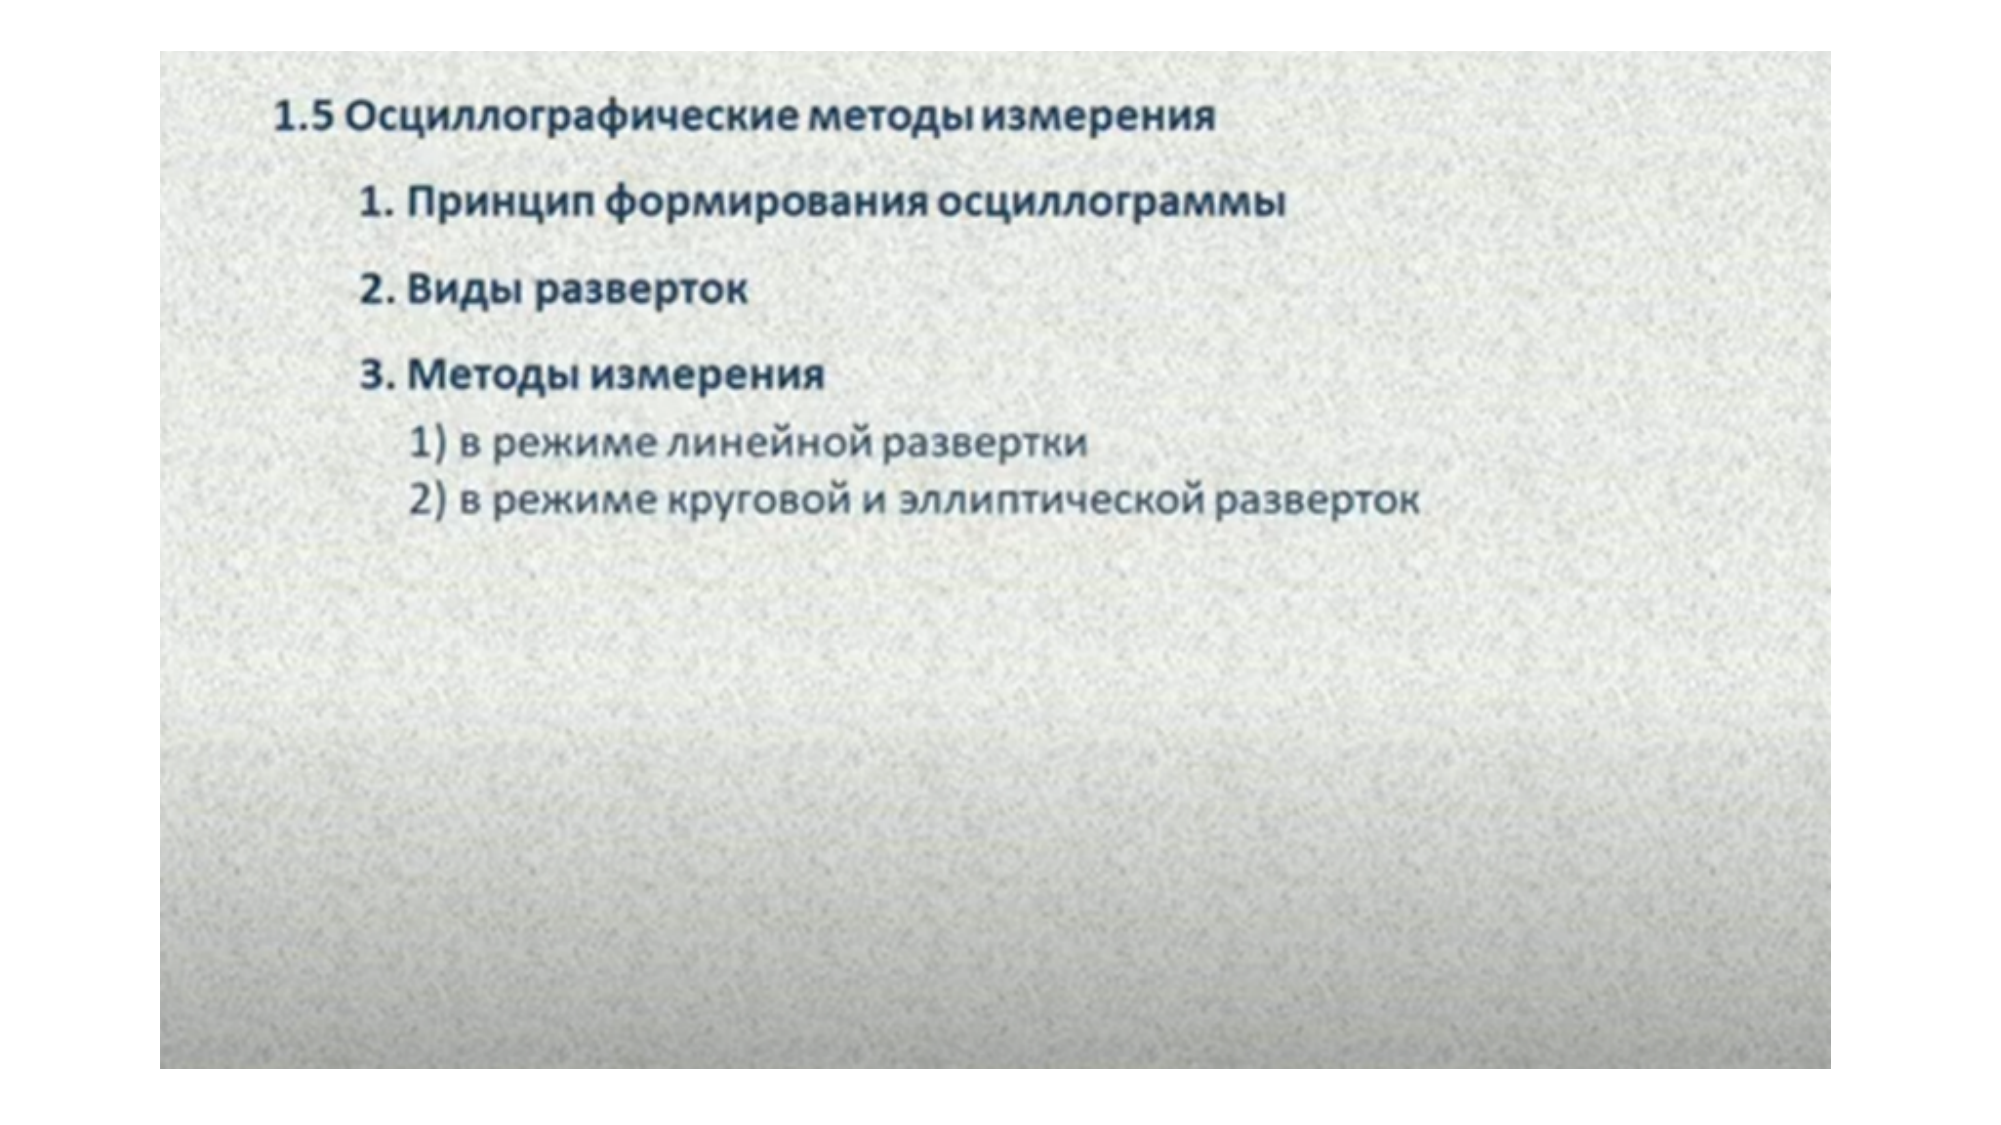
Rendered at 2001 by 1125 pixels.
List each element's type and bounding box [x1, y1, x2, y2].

picture [160, 51, 1831, 1069]
